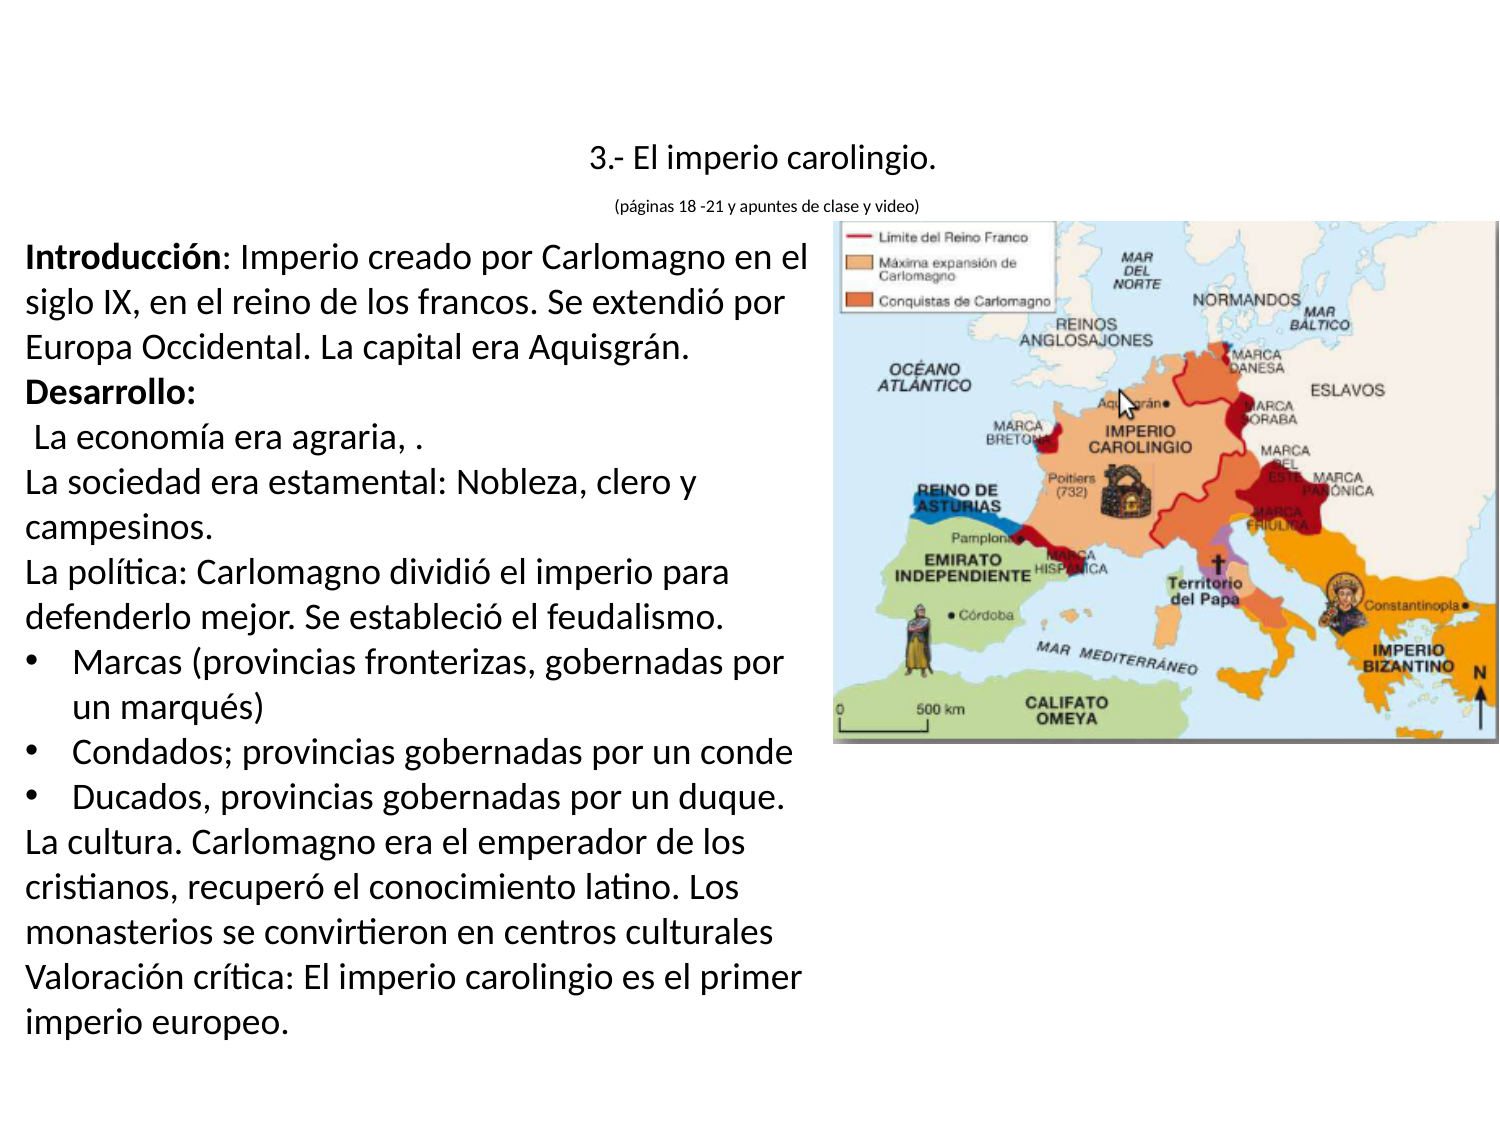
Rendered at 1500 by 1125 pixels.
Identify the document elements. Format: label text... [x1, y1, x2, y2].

title 3.- El imperio carolingio. (páginas 18 -21 y apuntes de clase y video) [88, 125, 1439, 224]
text_box Introducción: Imperio creado por Carlomagno en el siglo IX, en el reino de los francos. Se extendió por Europa Occidental. La capital era Aquisgrán. Desarrollo: La economía era agraria, . La sociedad era estamental: Nobleza, clero y campesinos. La política: Carlomagno dividió el imperio para defenderlo mejor. Se estableció el feudalismo. Marcas (provincias fronterizas, gobernadas por un marqués) Condados; provincias gobernadas por un conde Ducados, provincias gobernadas por un duque. La cultura. Carlomagno era el emperador de los cristianos, recuperó el conocimiento latino. Los monasterios se convirtieron en centros culturales Valoración crítica: El imperio carolingio es el primer imperio europeo. [10, 224, 834, 1050]
picture [833, 221, 1499, 744]
